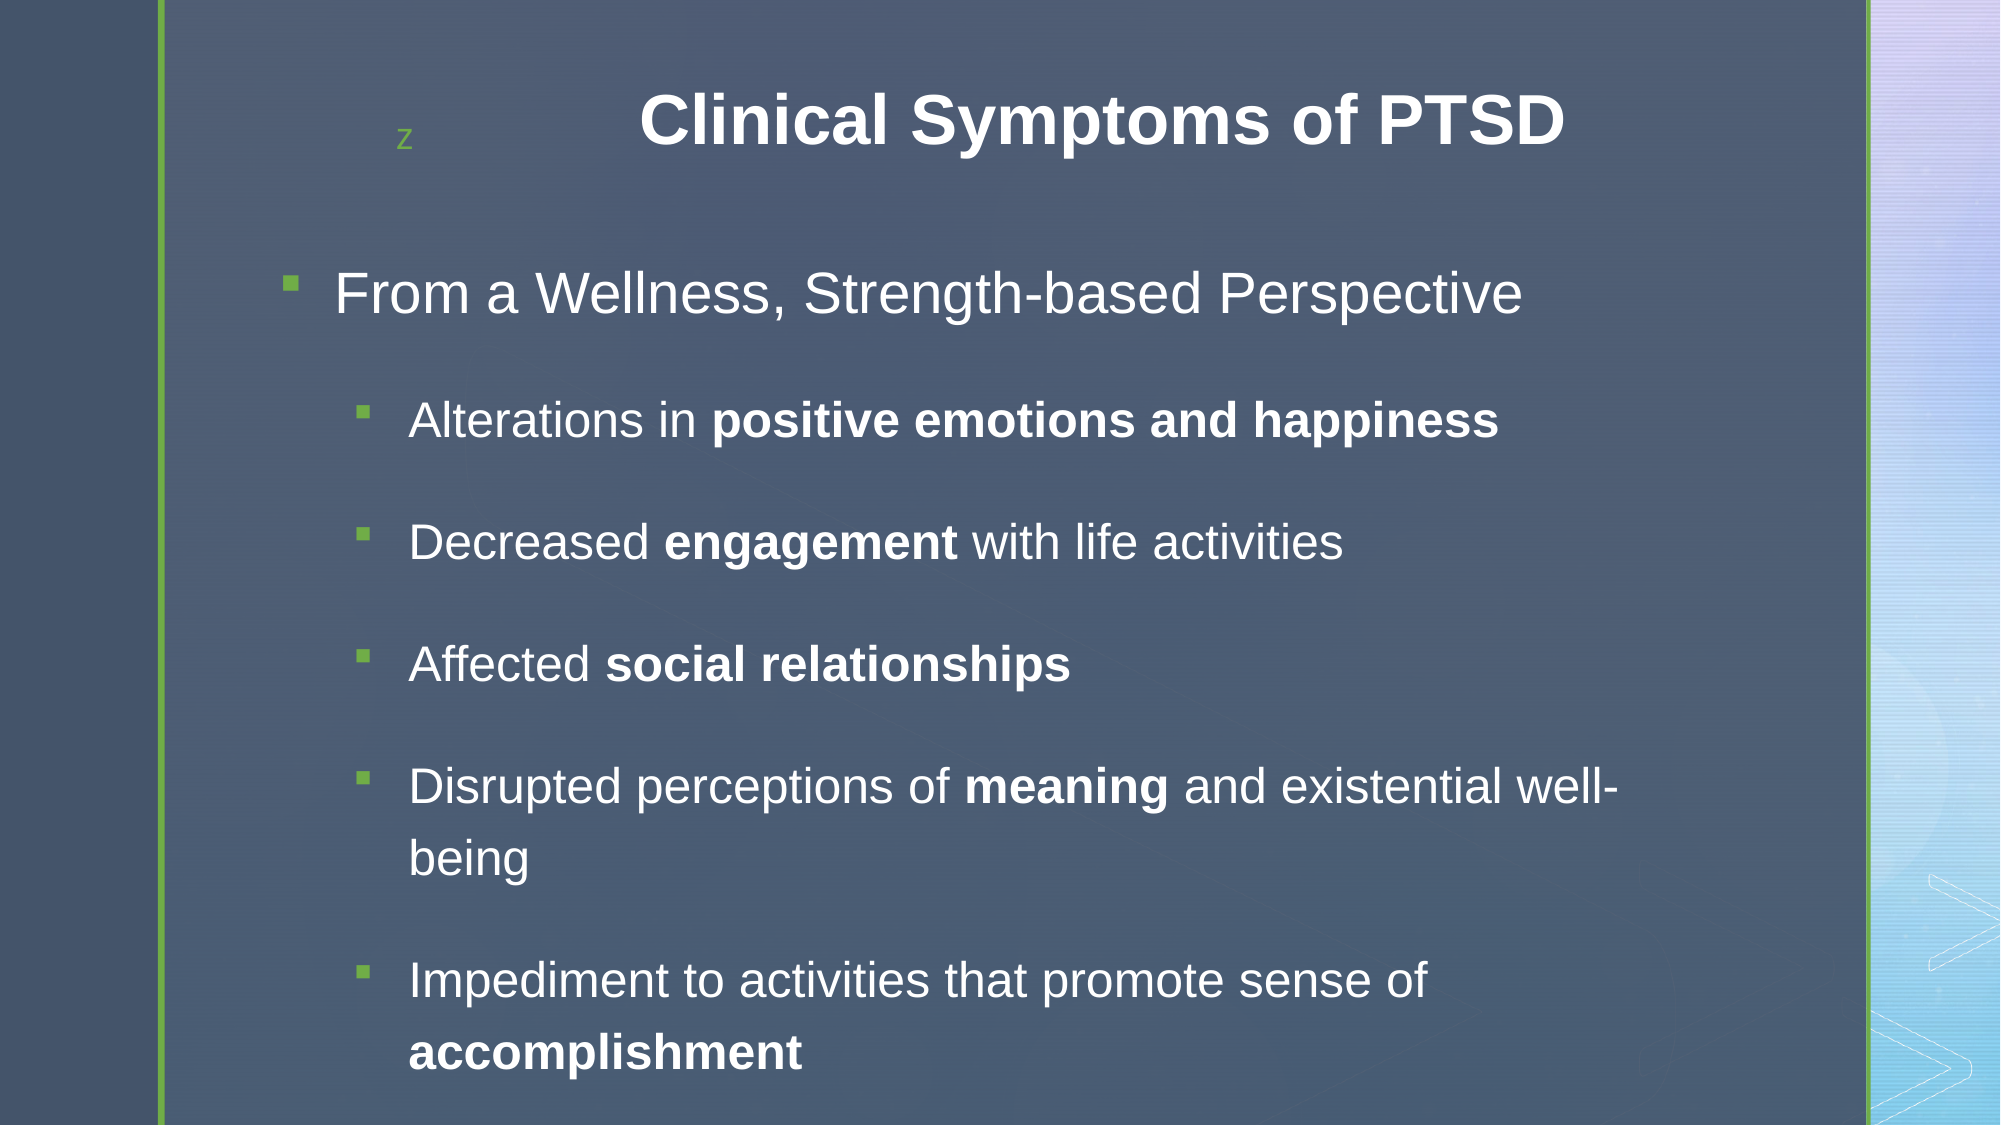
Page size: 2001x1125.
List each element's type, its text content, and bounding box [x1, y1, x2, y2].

list From a Wellness, Strength-based Perspective Alterations in positive emotions and happiness Decreased engagement with life activities Affected social relationships Disrupted perceptions of meaning and existential well-being Impediment to activities that promote sense of accomplishment [262, 310, 1675, 1125]
title Clinical Symptoms of PTSD [430, 76, 1583, 208]
picture [1871, 0, 2001, 1125]
